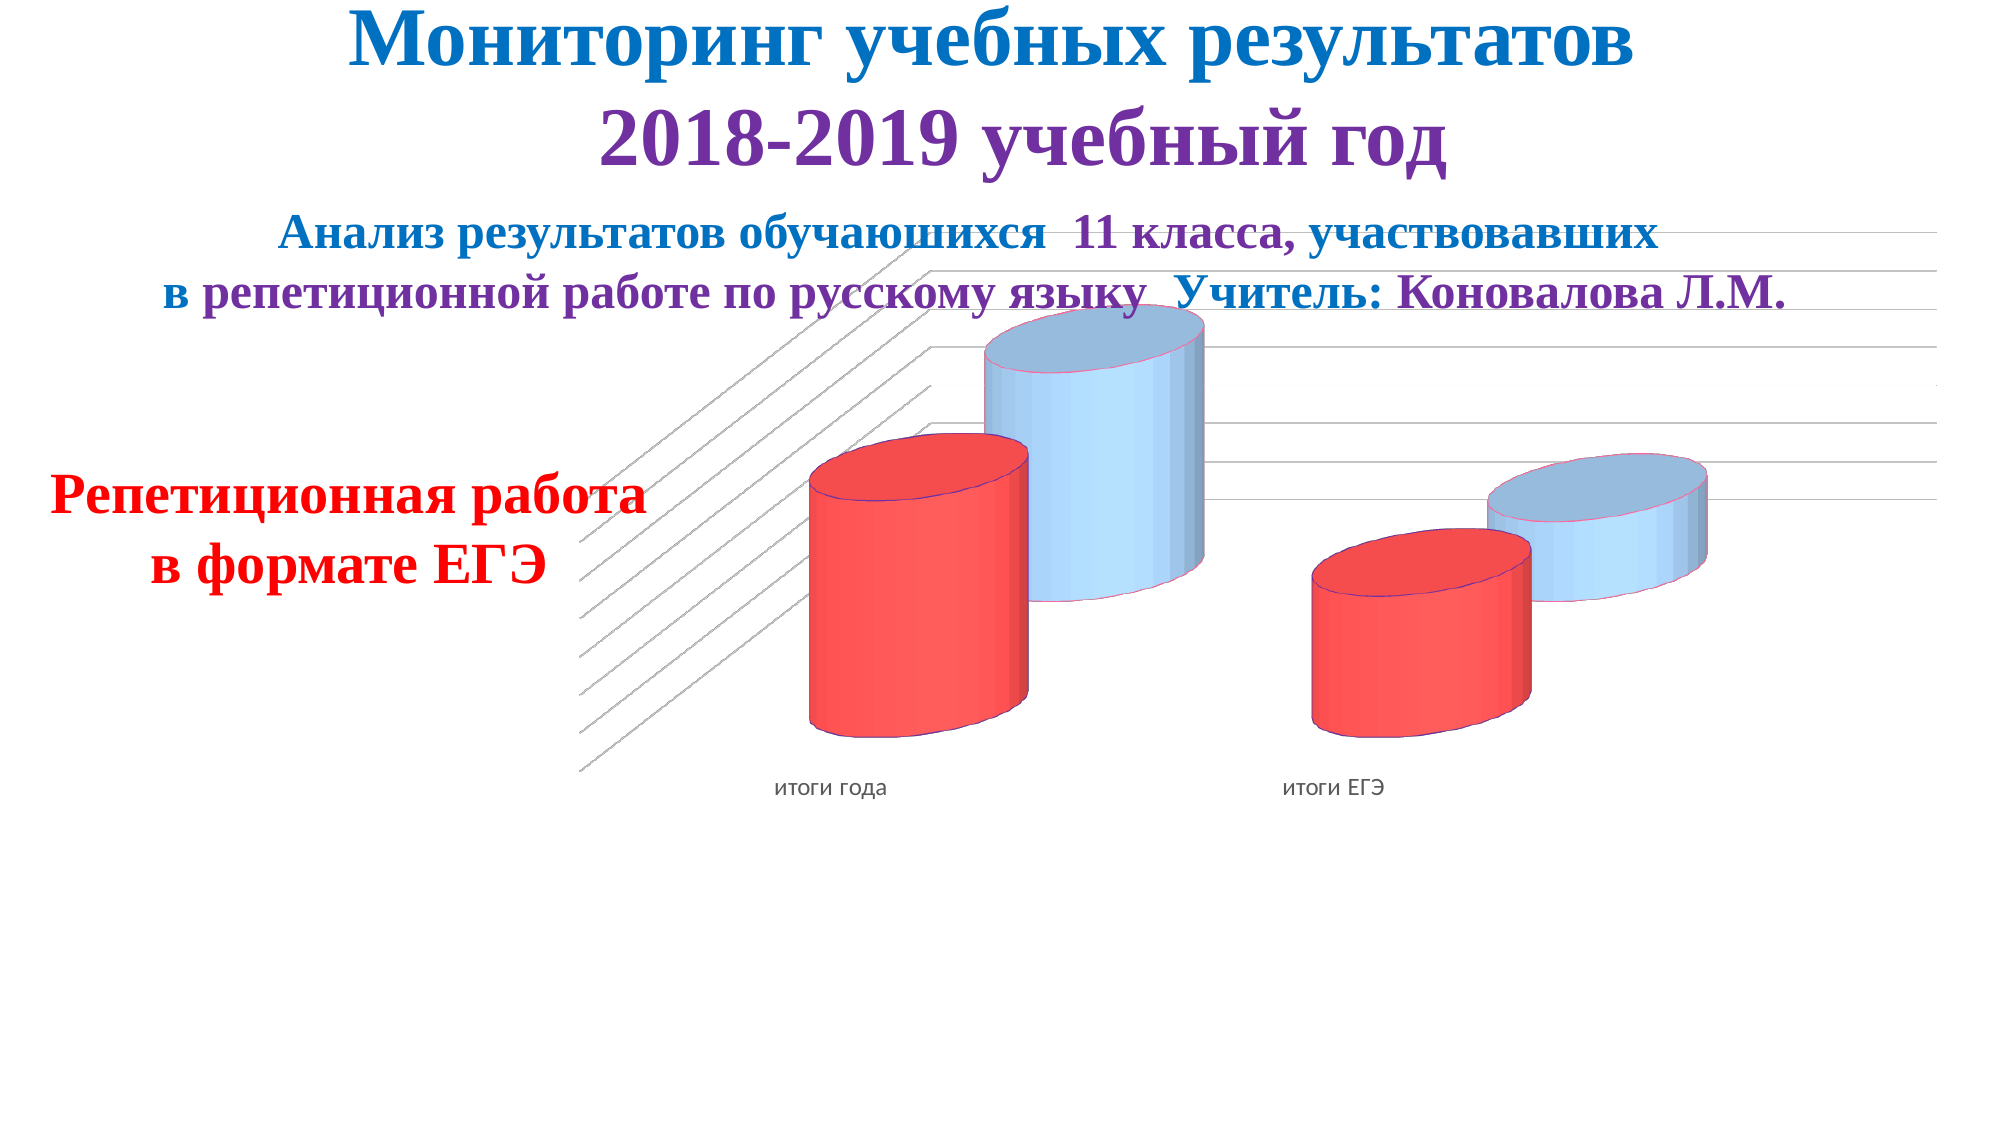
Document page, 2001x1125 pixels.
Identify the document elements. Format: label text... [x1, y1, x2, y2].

text_box Анализ результатов обучаюшихся 11 класса, участвовавших в репетиционной работе по русскому языку Учитель: Коновалова Л.М. [99, 190, 1850, 228]
text_box Мониторинг учебных результатов 2018-2019 учебный год [146, 0, 1859, 190]
chart [0, 228, 1968, 1066]
